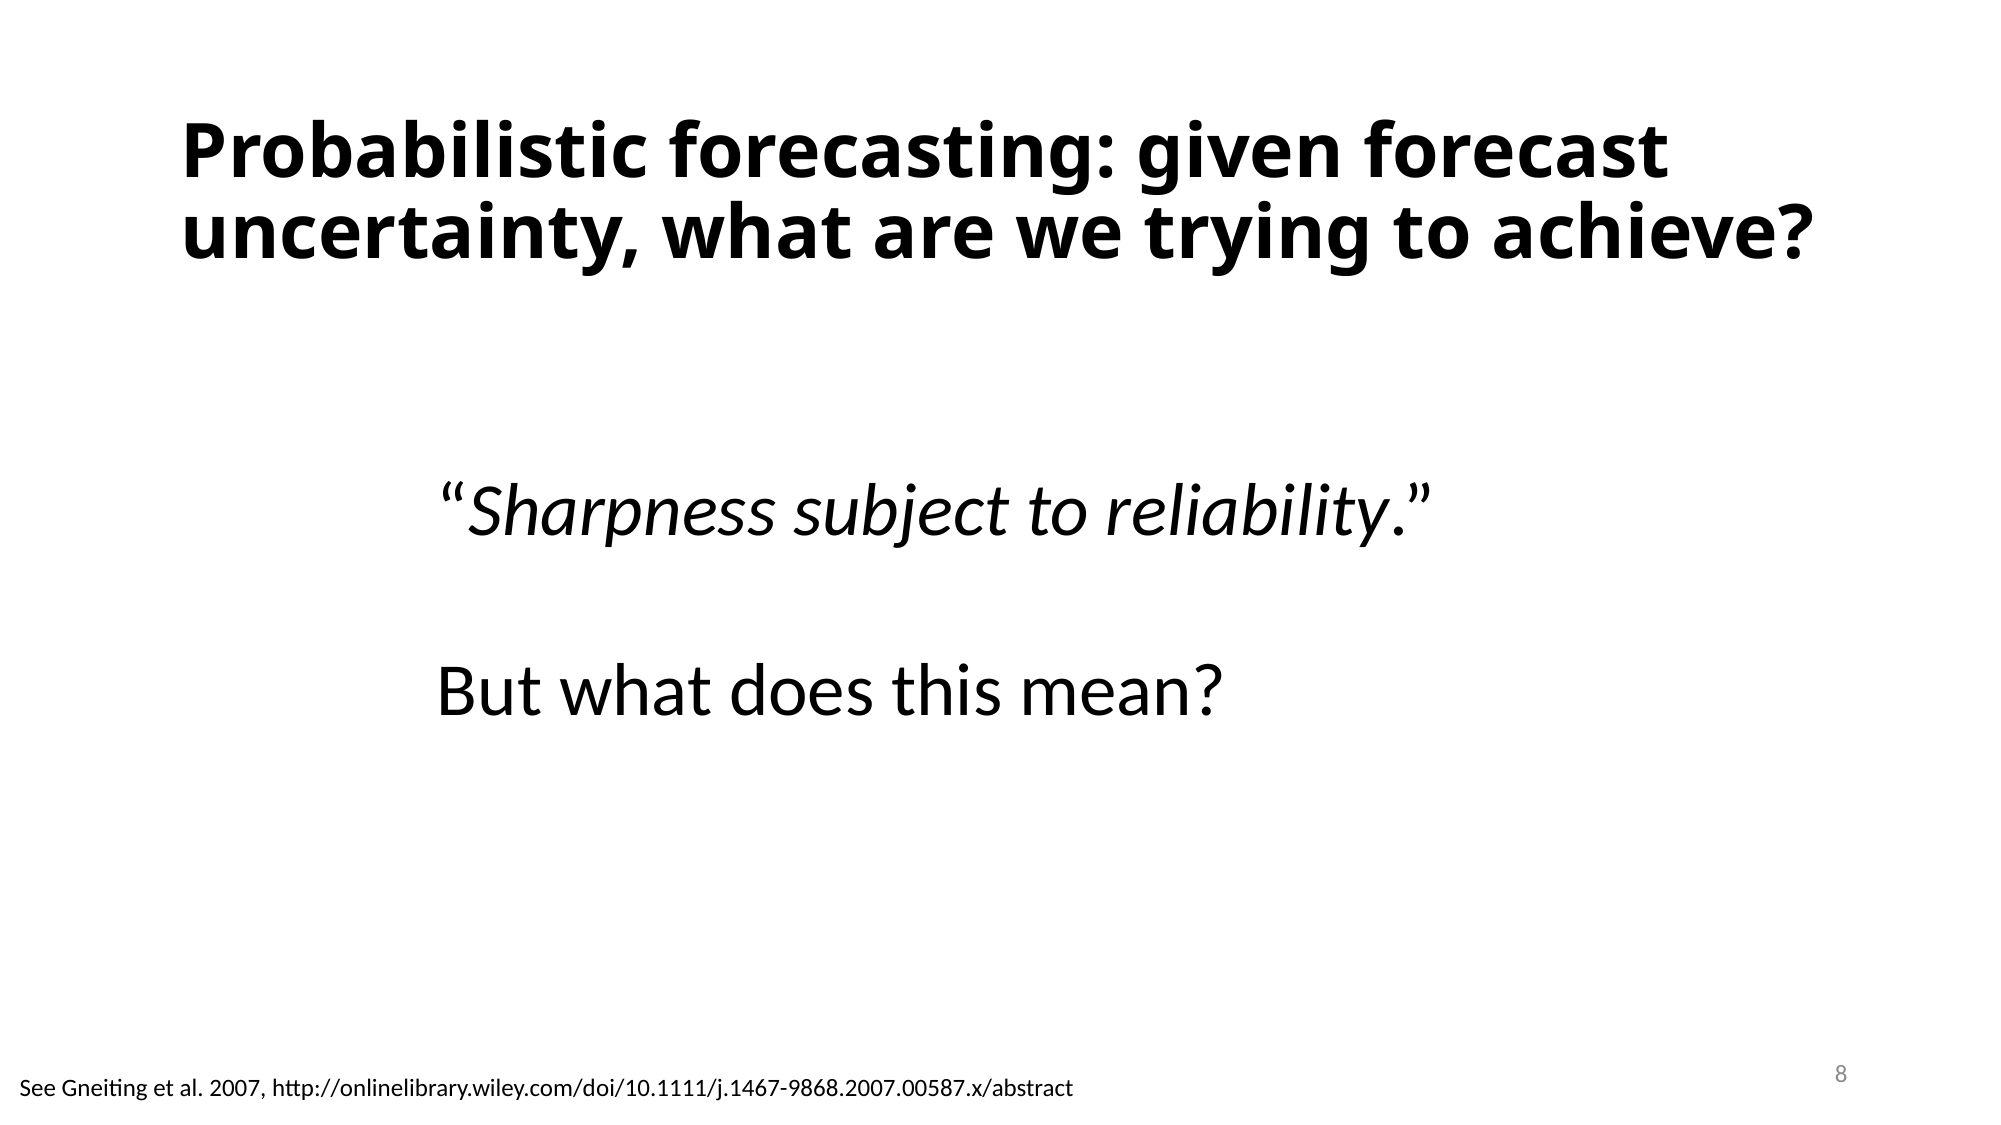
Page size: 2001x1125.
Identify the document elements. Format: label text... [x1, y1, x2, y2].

title Probabilistic forecasting: given forecast uncertainty, what are we trying to achieve? [165, 84, 1863, 303]
text_box See Gneiting et al. 2007, http://onlinelibrary.wiley.com/doi/10.1111/j.1467-9868.2007.00587.x/abstract [4, 1064, 1091, 1110]
slide_number 8 [1412, 1042, 1863, 1103]
text_box “Sharpness subject to reliability.” But what does this mean? [422, 453, 1484, 738]
